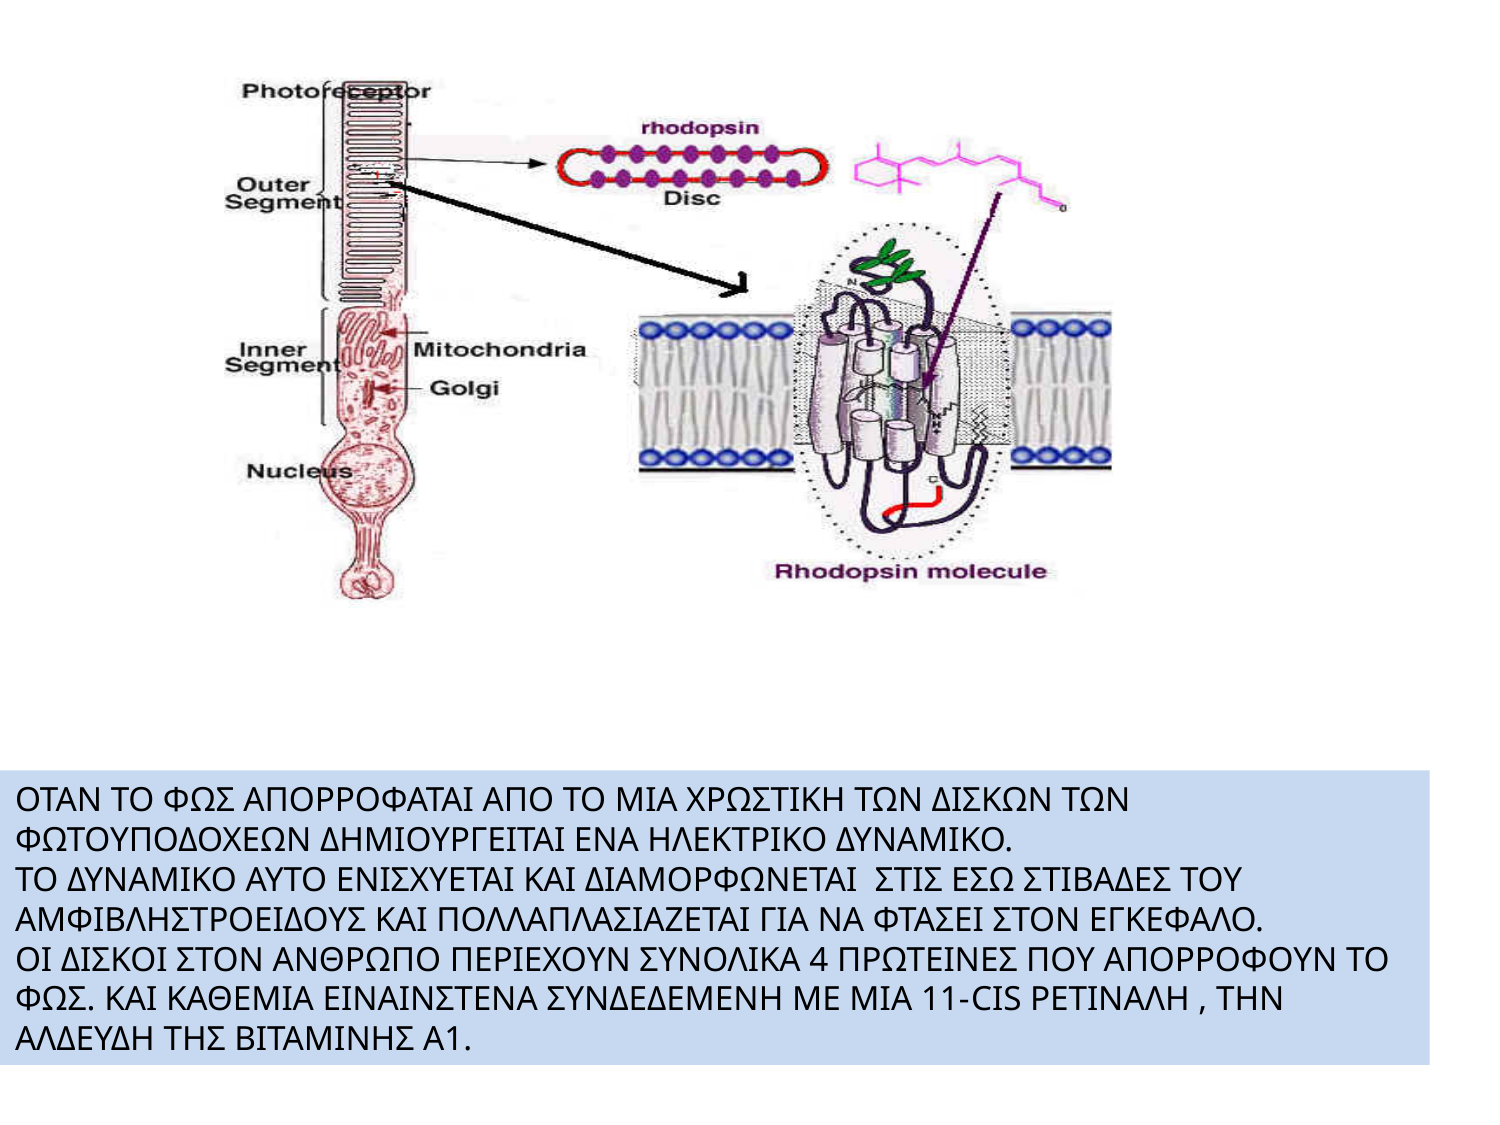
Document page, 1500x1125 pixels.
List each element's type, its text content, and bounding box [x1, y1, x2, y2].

text_box ΟΤΑΝ ΤΟ ΦΩΣ ΑΠΟΡΡΟΦΑΤΑΙ ΑΠΟ ΤΟ ΜΙΑ ΧΡΩΣΤΙΚΗ ΤΩΝ ΔΙΣΚΩΝ ΤΩΝ ΦΩΤΟΥΠΟΔΟΧΕΩΝ ΔΗΜΙΟΥΡΓΕΙΤΑΙ ΕΝΑ ΗΛΕΚΤΡΙΚΟ ΔΥΝΑΜΙΚΟ. ΤΟ ΔΥΝΑΜΙΚΟ ΑΥΤΟ ΕΝΙΣΧΥΕΤΑΙ ΚΑΙ ΔΙΑΜΟΡΦΩΝΕΤΑΙ ΣΤΙΣ ΕΣΩ ΣΤΙΒΑΔΕΣ ΤΟΥ ΑΜΦΙΒΛΗΣΤΡΟΕΙΔΟΥΣ ΚΑΙ ΠΟΛΛΑΠΛΑΣΙΑΖΕΤΑΙ ΓΙΑ ΝΑ ΦΤΑΣΕΙ ΣΤΟΝ ΕΓΚΕΦΑΛΟ. ΟΙ ΔΙΣΚΟΙ ΣΤΟΝ ΑΝΘΡΩΠΟ ΠΕΡΙΕΧΟΥΝ ΣΥΝΟΛΙΚΑ 4 ΠΡΩΤΕΙΝΕΣ ΠΟΥ ΑΠΟΡΡΟΦΟΥΝ ΤΟ ΦΩΣ. ΚΑΙ ΚΑΘΕΜΙΑ ΕΙΝΑΙΝΣΤΕΝΑ ΣΥΝΔΕΔΕΜΕΝΗ ΜΕ ΜΙΑ 11-CIS ΡΕΤΙΝΑΛΗ , ΤΗΝ ΑΛΔΕΥΔΗ ΤΗΣ ΒΙΤΑΜΙΝΗΣ Α1. [0, 770, 1430, 1065]
picture [224, 58, 1145, 657]
